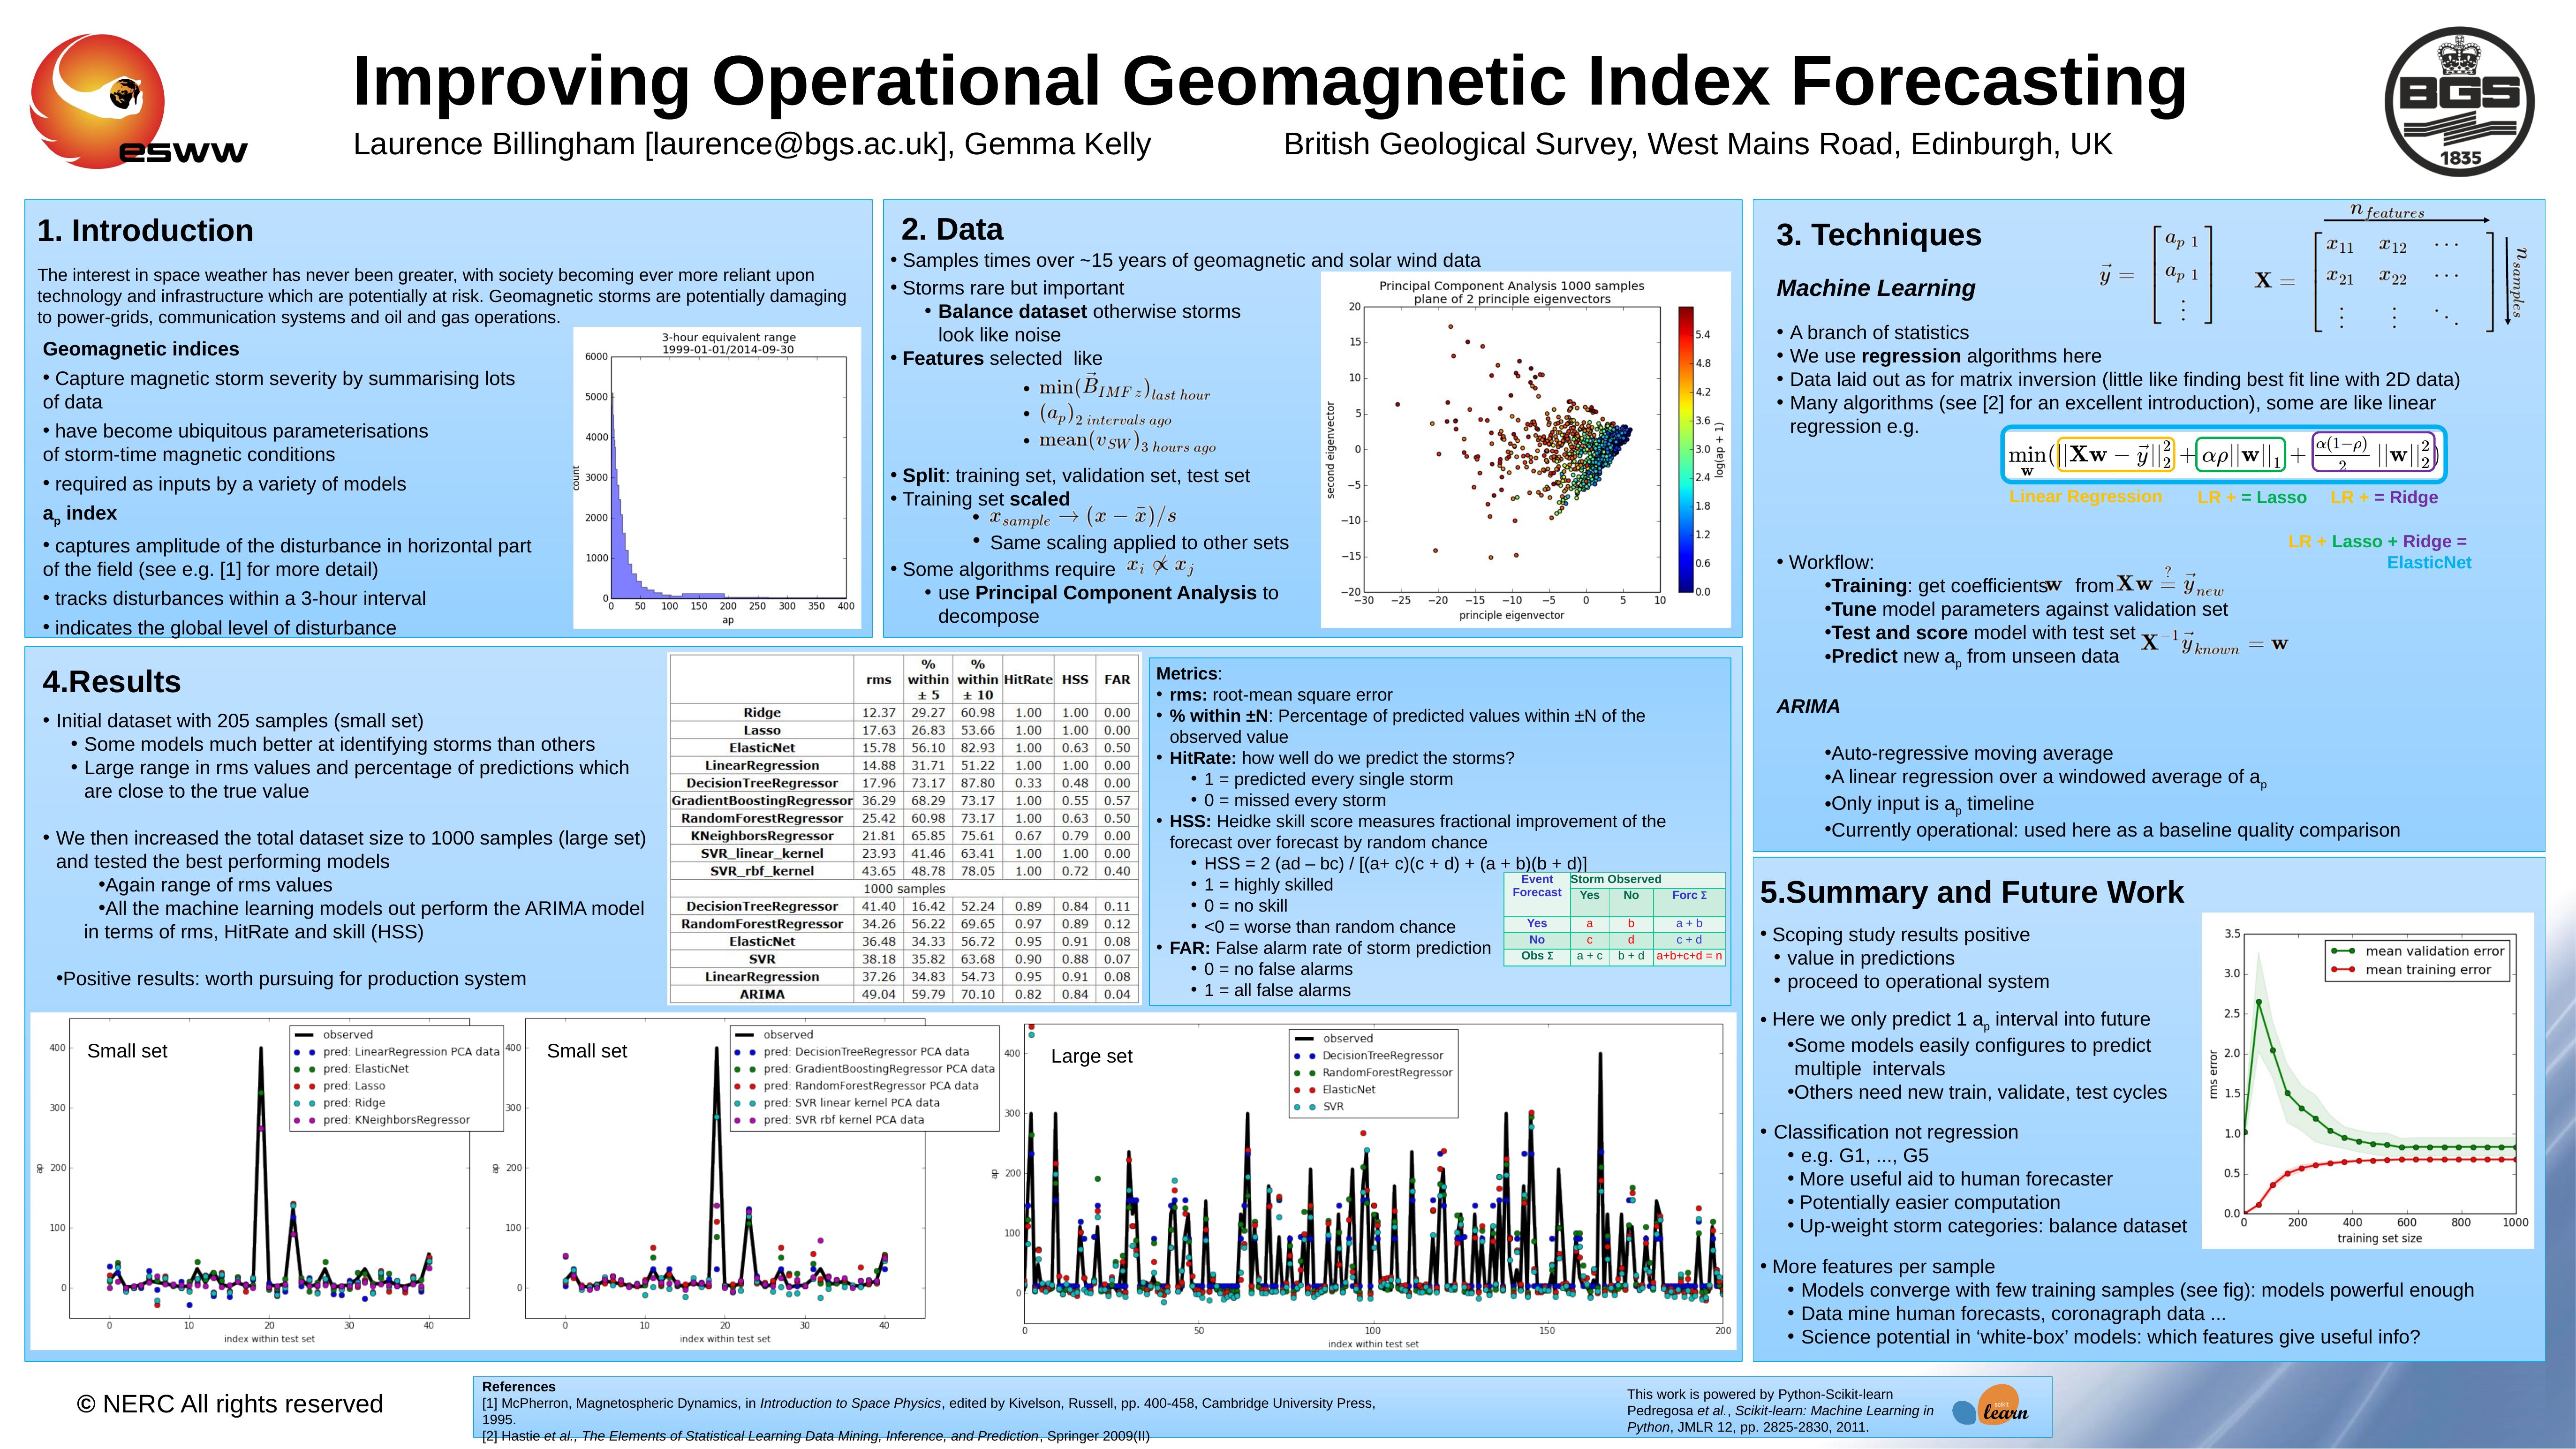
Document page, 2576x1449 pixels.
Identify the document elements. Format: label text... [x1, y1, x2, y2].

picture [2384, 26, 2546, 187]
text_box Samples times over ~15 years of geomagnetic and solar wind data [884, 244, 1532, 275]
picture [1016, 365, 1222, 466]
text_box 5.Summary and Future Work [1753, 868, 2197, 913]
picture [2135, 620, 2297, 663]
picture [24, 32, 258, 171]
text_box Storms rare but important Balance dataset otherwise storms look like noise Features selected like Split: training set, validation set, test set Training set scaled Some algorithms require use Principal Component Analysis to decompose [883, 272, 1294, 631]
picture [2113, 576, 2232, 602]
text_box Scoping study results positive value in predictions proceed to operational system Here we only predict 1 ap interval into future Some models easily configures to predict multiple intervals Others need new train, validate, test cycles Classification not regression e.g. G1, ..., G5 More useful aid to human forecaster Potentially easier computation Up-weight storm categories: balance dataset [1753, 918, 2200, 1250]
text_box 4.Results Initial dataset with 205 samples (small set) Some models much better at identifying storms than others Large range in rms values and percentage of predictions which are close to the true value We then increased the total dataset size to 1000 samples (large set) and tested the best performing models Again range of rms values All the machine learning models out perform the ARIMA model in terms of rms, HitRate and skill (HSS) Positive results: worth pursuing for production system [36, 657, 662, 993]
text_box This work is powered by Python-Scikit-learn Pedregosa et al., Scikit-learn: Machine Learning in Python, JMLR 12, pp. 2825-2830, 2011. [1620, 1382, 1975, 1438]
text_box 2. Data [894, 205, 1022, 244]
picture [1321, 272, 1731, 628]
text_box [25, 199, 873, 637]
text_box 1. Introduction The interest in space weather has never been greater, with society becoming ever more reliant upon technology and infrastructure which are potentially at risk. Geomagnetic storms are potentially damaging to power-grids, communication systems and oil and gas operations. [30, 206, 873, 394]
picture [2412, 1358, 2545, 1360]
picture [2079, 221, 2224, 332]
text_box 3. Techniques Machine Learning A branch of statistics We use regression algorithms here Data laid out as for matrix inversion (little like finding best fit line with 2D data) Many algorithms (see [2] for an excellent introduction), some are like linear regression e.g. Workflow: Training: get coefficients from Tune model parameters against validation set Test and score model with test set Predict new ap from unseen data ARIMA Auto-regressive moving average A linear regression over a windowed average of ap Only input is ap timeline Currently operational: used here as a baseline quality comparison [1770, 211, 2512, 844]
picture [1116, 543, 1204, 581]
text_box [966, 498, 1305, 558]
picture [2042, 576, 2067, 596]
text_box [884, 199, 1742, 637]
picture [1952, 1384, 2032, 1434]
picture [1769, 850, 2576, 1449]
picture [30, 1012, 1737, 1356]
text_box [2235, 198, 2535, 339]
text_box [473, 1376, 475, 1438]
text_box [1149, 657, 1731, 1007]
text_box Laurence Billingham [laurence@bgs.ac.uk], Gemma Kelly British Geological Survey, West Mains Road, Edinburgh, UK [346, 98, 2230, 164]
title Improving Operational Geomagnetic Index Forecasting [329, 0, 2219, 154]
picture [667, 652, 1142, 1006]
text_box More features per sample Models converge with few training samples (see fig): models powerful enough Data mine human forecasts, coronagraph data ... Science potential in ‘white-box’ models: which features give useful info? [1753, 1250, 2518, 1351]
text_box [25, 647, 1742, 1361]
text_box [1753, 857, 2546, 1361]
picture [2202, 912, 2535, 1249]
text_box [1753, 199, 2546, 852]
picture [573, 327, 861, 629]
text_box [1006, 1012, 1737, 1017]
text_box References [1] McPherron, Magnetospheric Dynamics, in Introduction to Space Physics, edited by Kivelson, Russell, pp. 400-458, Cambridge University Press, 1995. [2] Hastie et al., The Elements of Statistical Learning Data Mining, Inference, and Prediction, Springer 2009(II) [475, 1374, 1415, 1447]
text_box Geomagnetic indices Capture magnetic storm severity by summarising lots of data have become ubiquitous parameterisations of storm-time magnetic conditions required as inputs by a variety of models ap index captures amplitude of the disturbance in horizontal part of the field (see e.g. [1] for more detail) tracks disturbances within a 3-hour interval indicates the global level of disturbance [36, 332, 540, 642]
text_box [2002, 426, 2479, 576]
text_box [1415, 1376, 2053, 1438]
